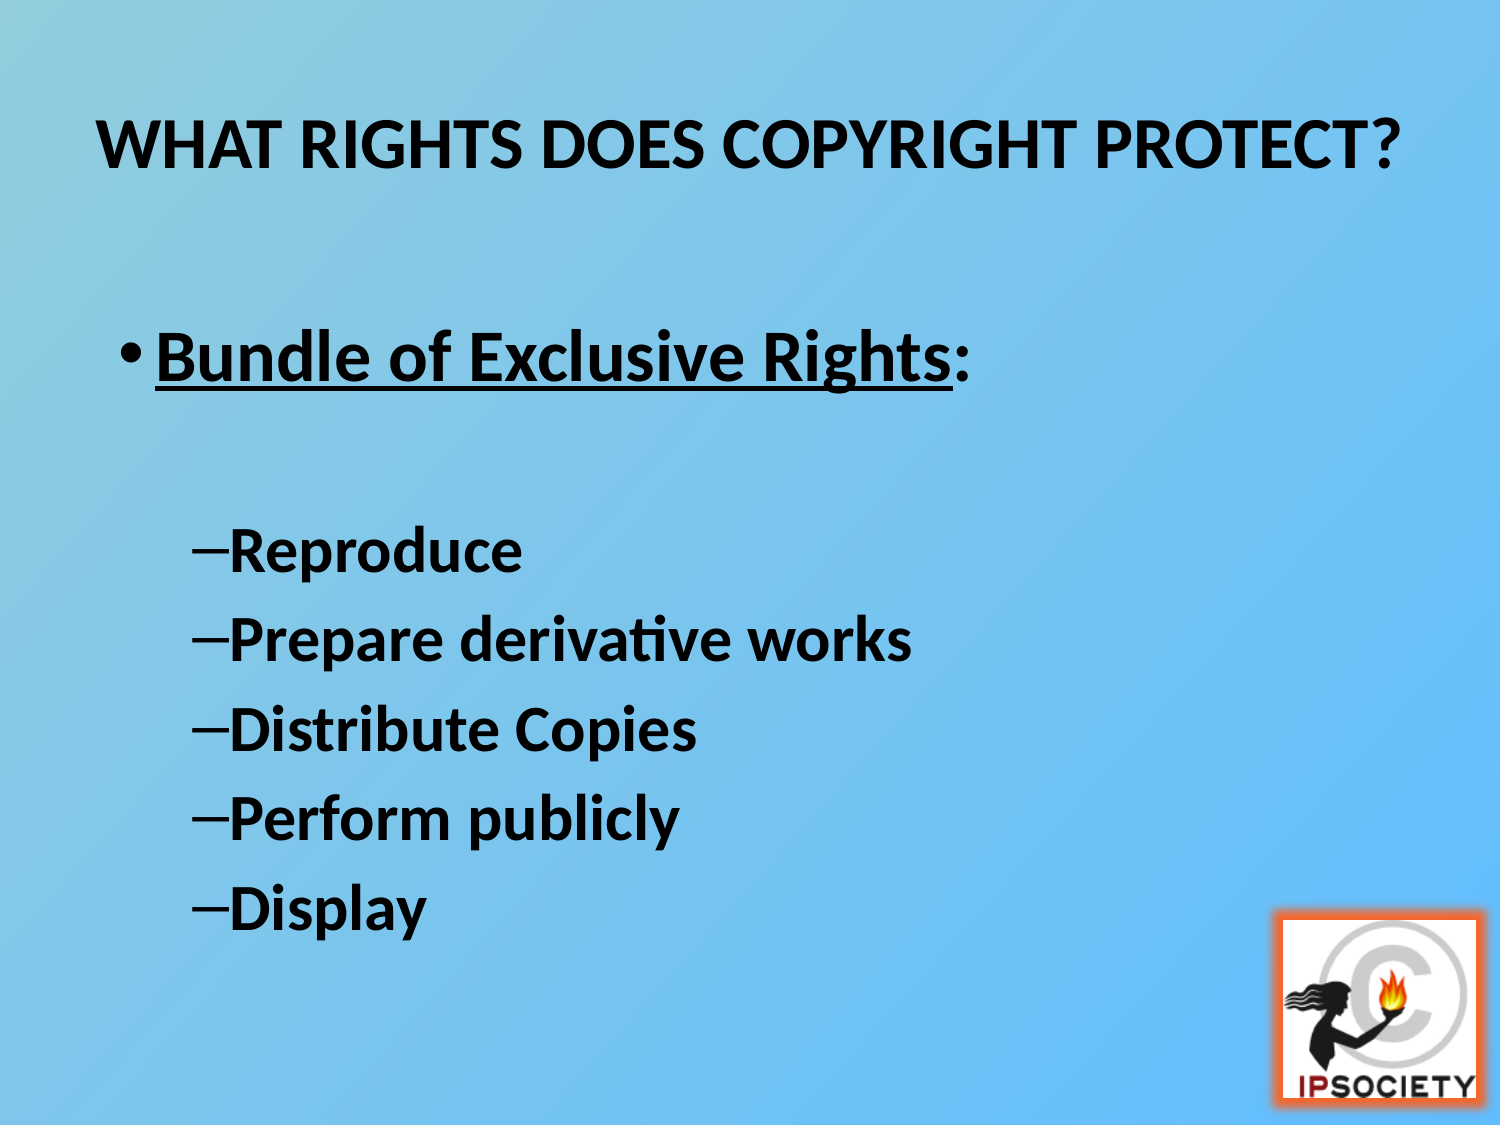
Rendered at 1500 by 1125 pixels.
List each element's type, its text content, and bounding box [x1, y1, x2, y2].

list Bundle of Exclusive Rights: Reproduce Prepare derivative works Distribute Copies Perform publicly Display [103, 299, 1397, 956]
picture [1283, 920, 1476, 1098]
title WHAT RIGHTS DOES COPYRIGHT PROTECT? [75, 45, 1425, 233]
